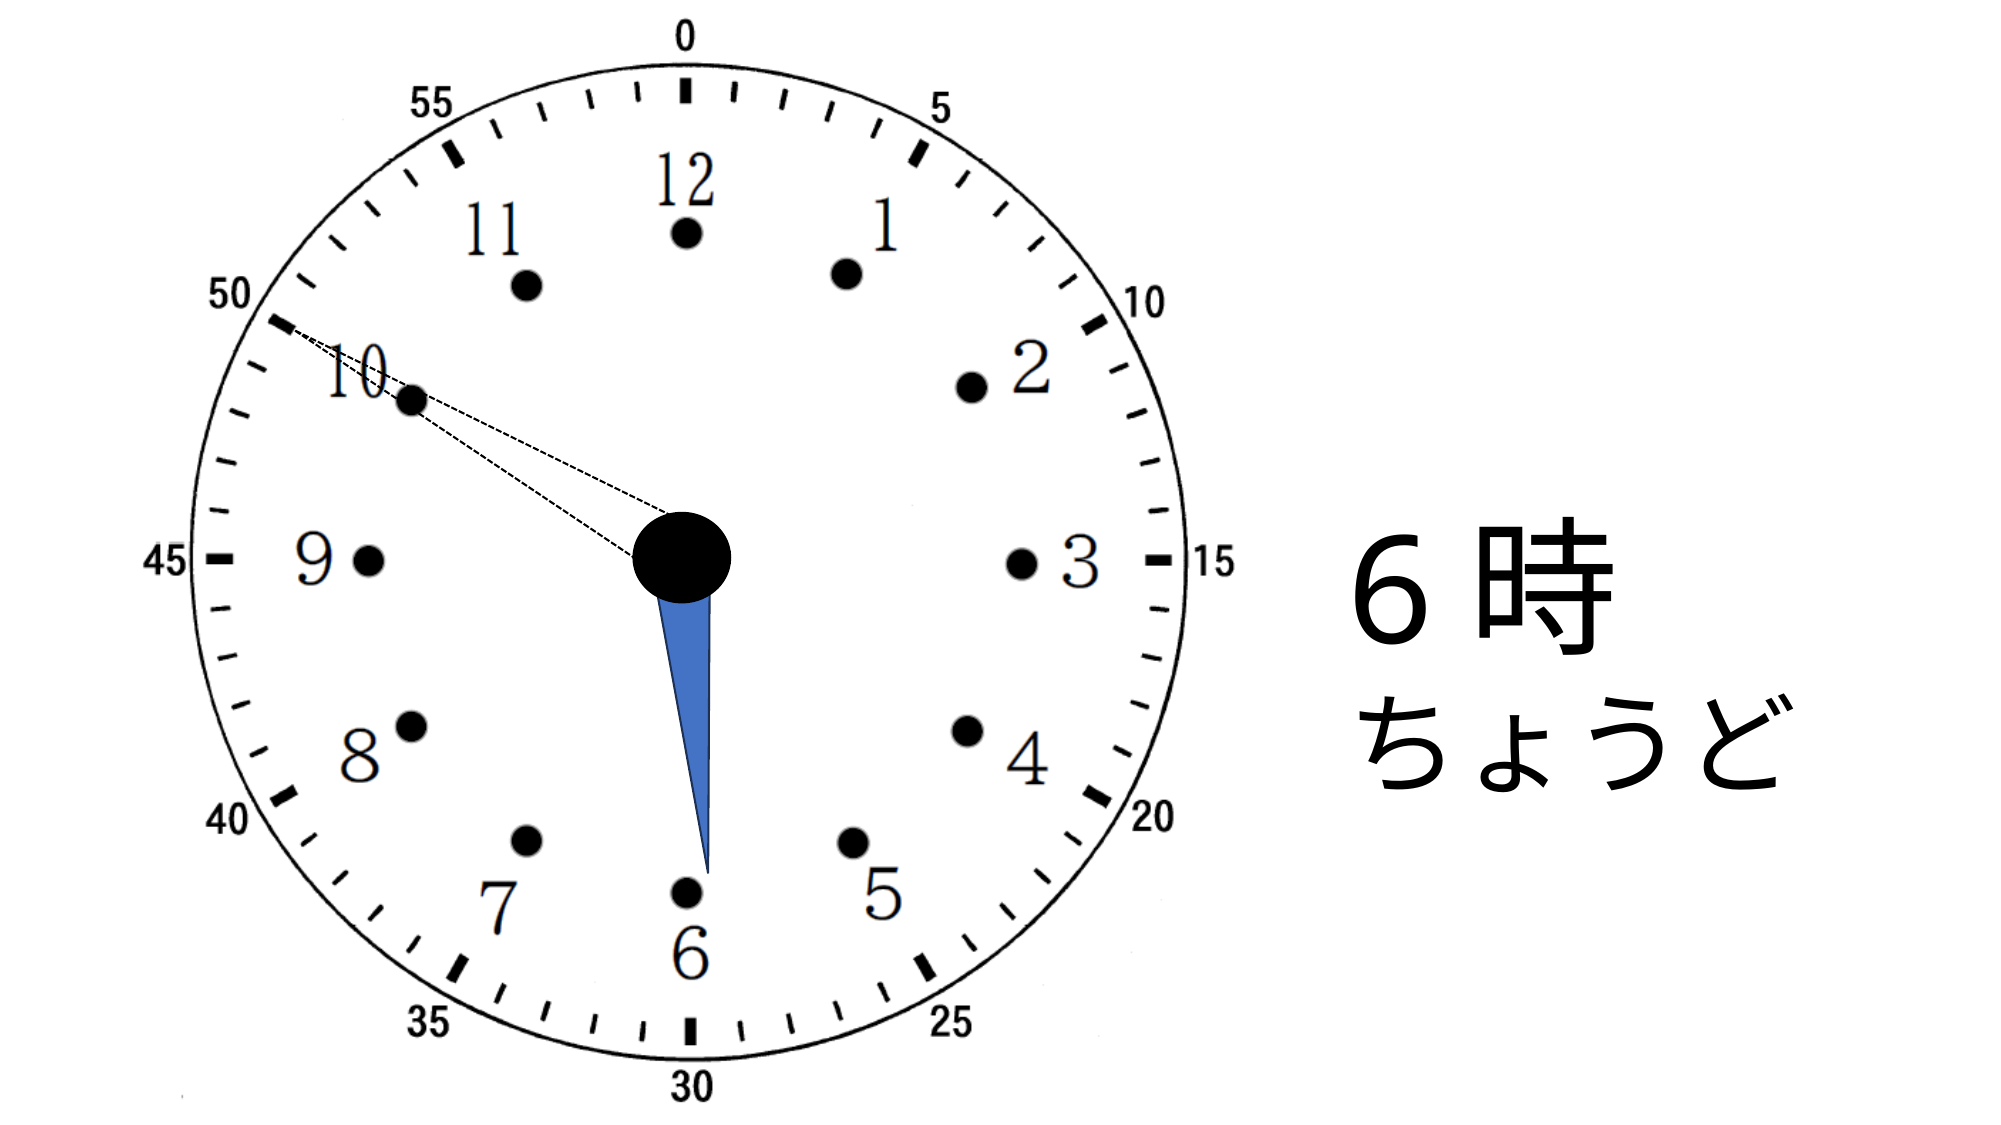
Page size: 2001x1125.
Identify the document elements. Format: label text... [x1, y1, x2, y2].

picture [122, 4, 1277, 1125]
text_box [650, 235, 656, 875]
text_box 6時 ちょうど [1332, 485, 1844, 816]
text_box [656, 103, 717, 1009]
